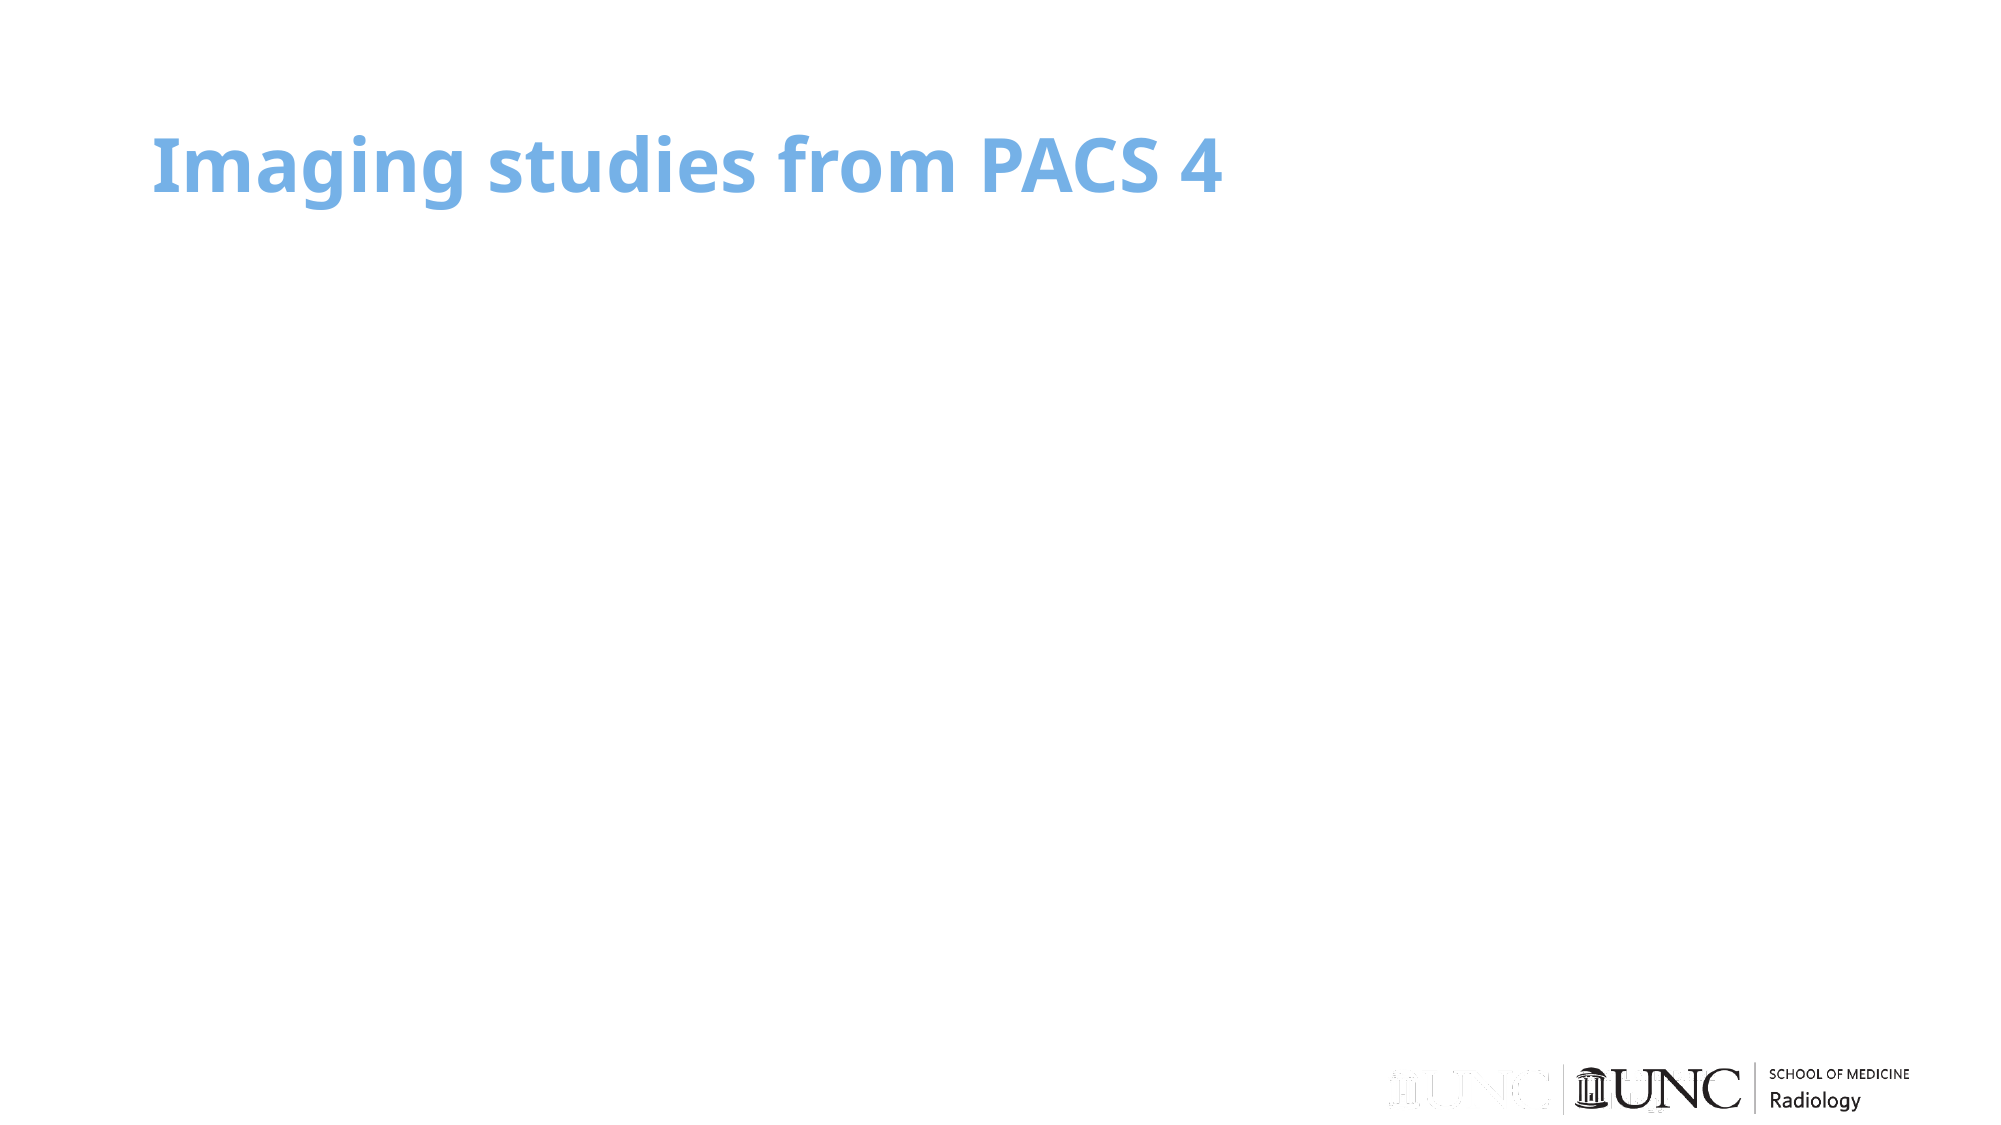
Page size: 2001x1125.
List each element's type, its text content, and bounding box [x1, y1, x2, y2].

title Imaging studies from PACS 4 [137, 59, 1863, 278]
picture [1387, 1062, 1909, 1115]
